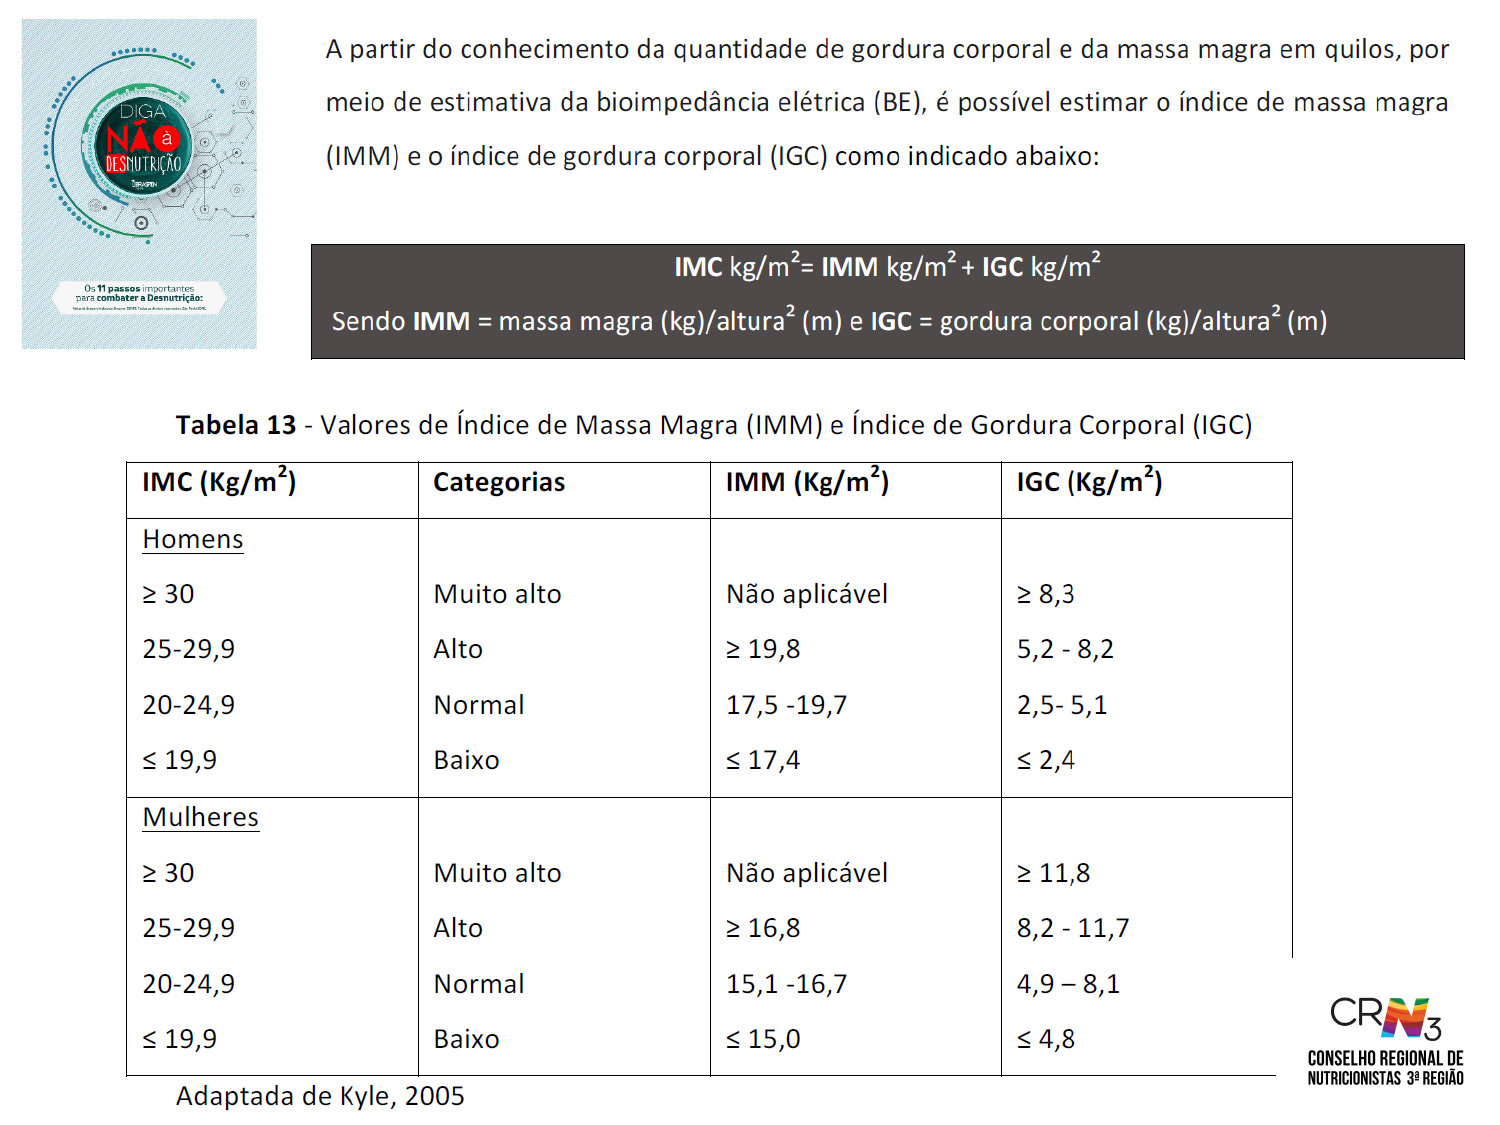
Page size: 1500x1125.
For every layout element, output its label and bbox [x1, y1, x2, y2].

picture [112, 958, 1496, 1125]
text_box [111, 402, 1312, 1115]
text_box [300, 30, 1472, 368]
picture [301, 30, 1473, 369]
text_box [17, 16, 261, 352]
